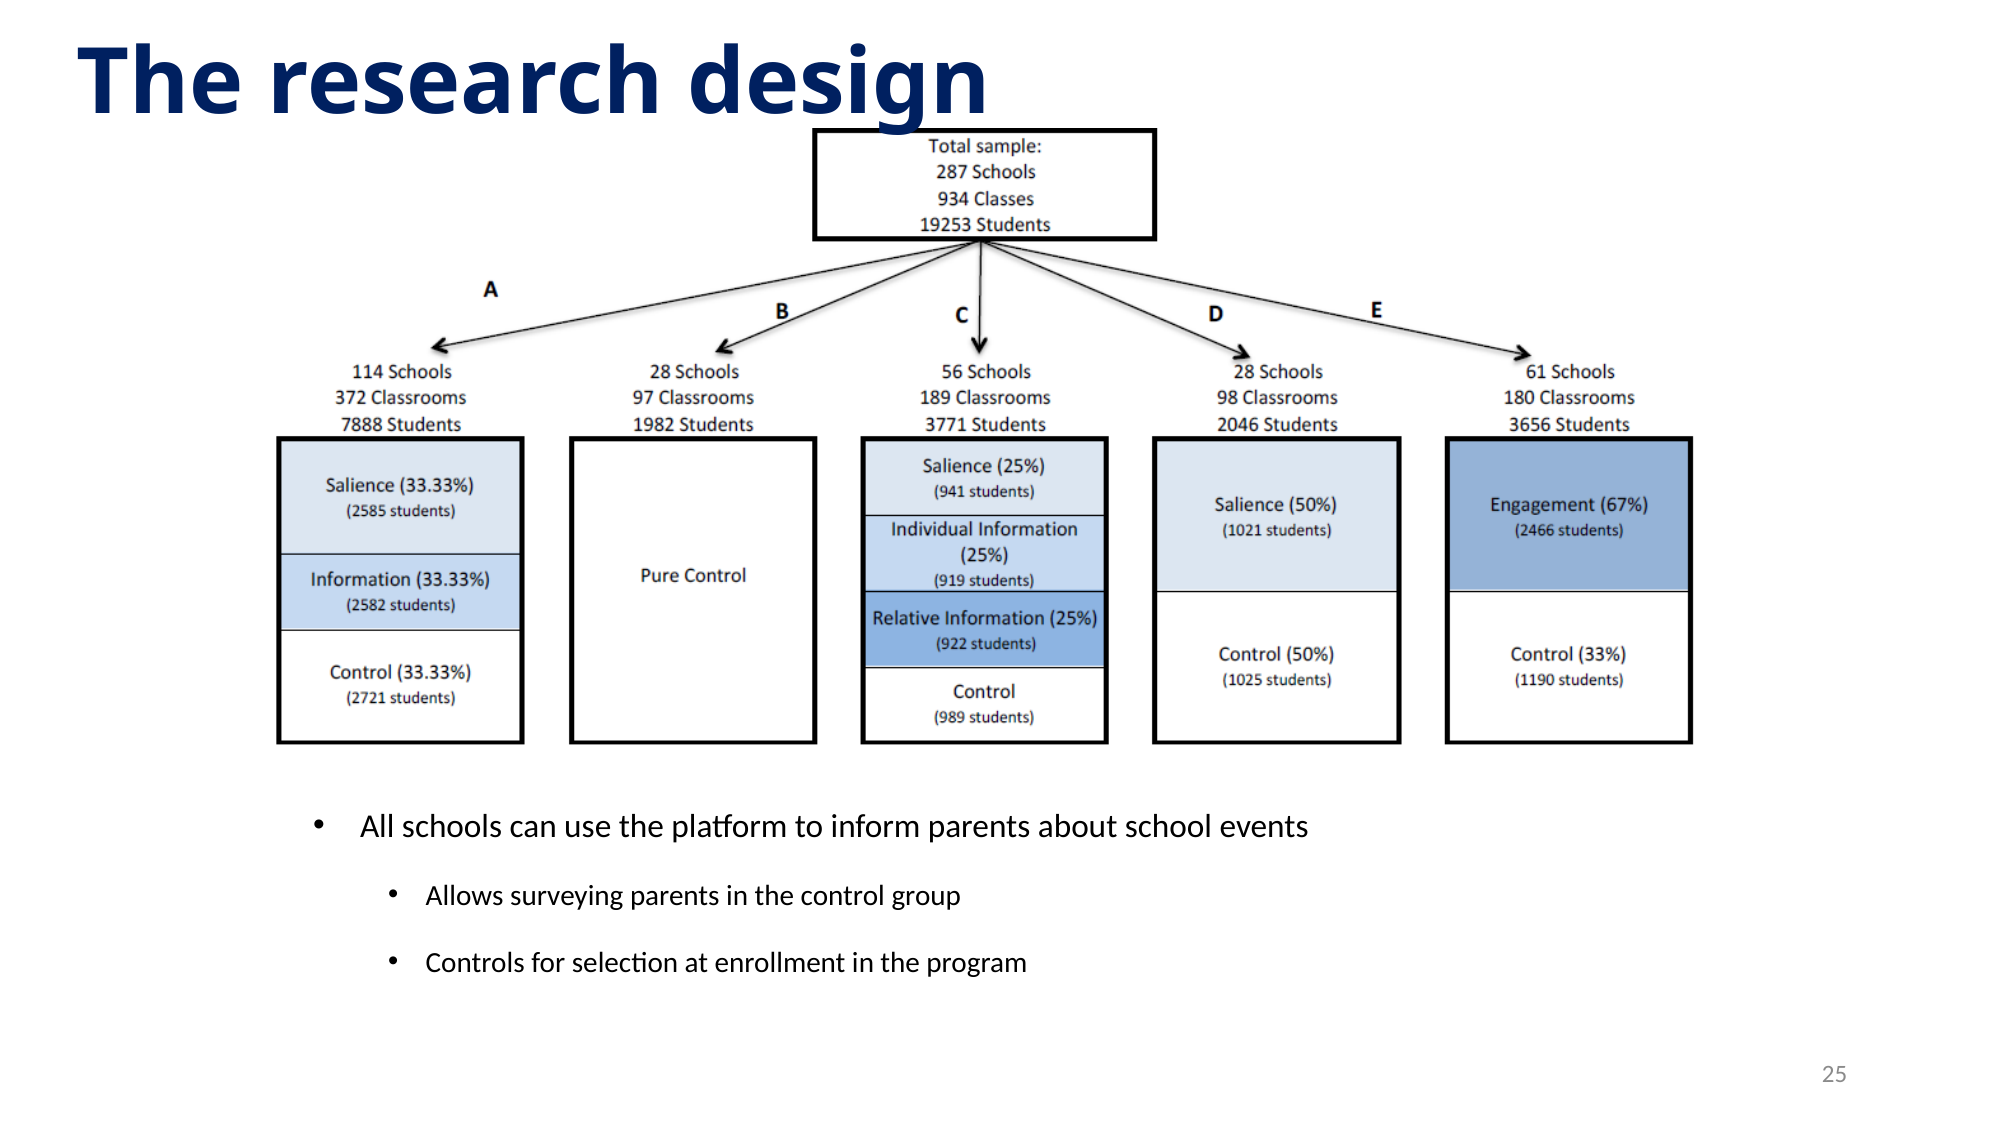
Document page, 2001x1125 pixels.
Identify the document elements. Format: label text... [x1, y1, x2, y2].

slide_number 25 [1412, 1042, 1863, 1103]
title The research design [61, 11, 1487, 157]
picture [223, 128, 1724, 759]
text_box All schools can use the platform to inform parents about school events Allows surveying parents in the control group Controls for selection at enrollment in the program [223, 788, 1627, 1012]
